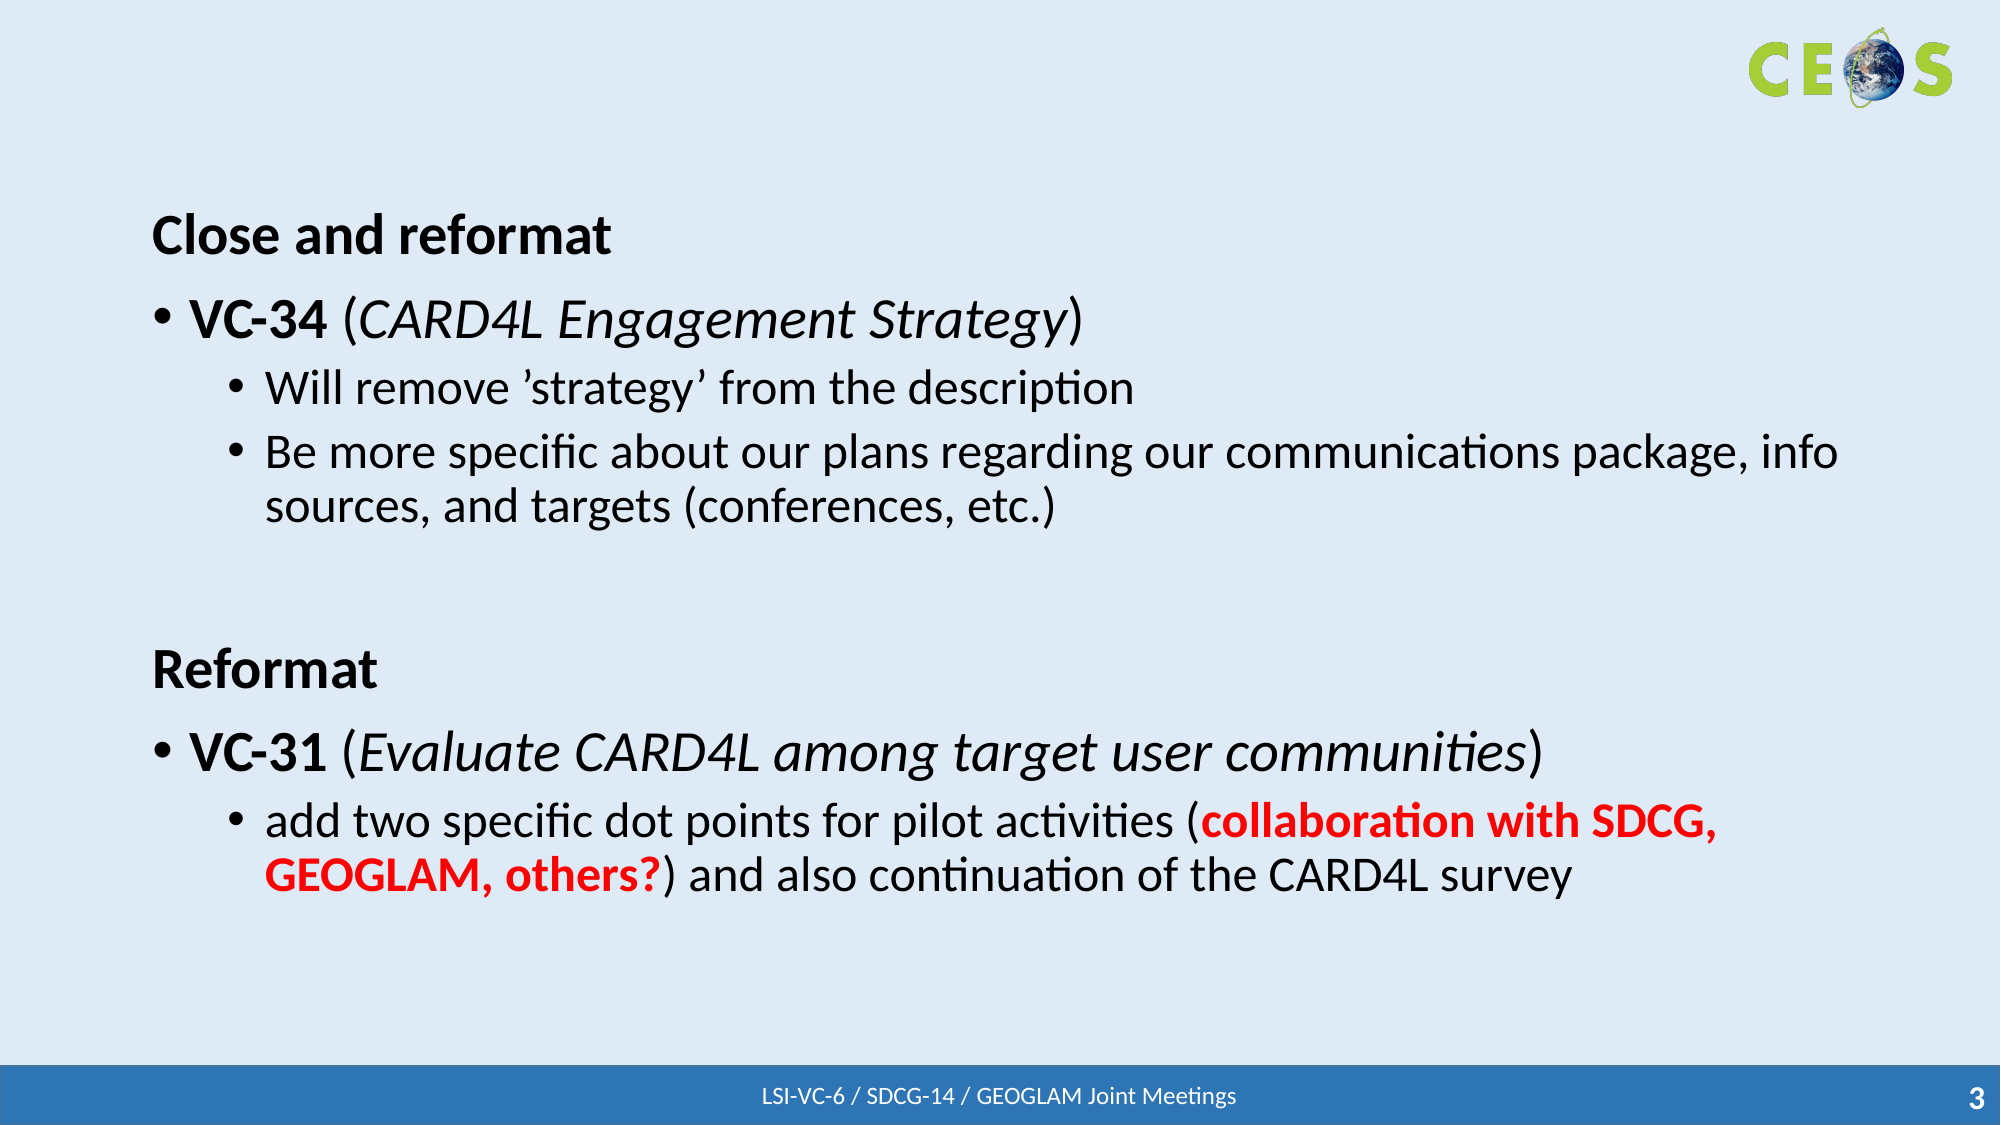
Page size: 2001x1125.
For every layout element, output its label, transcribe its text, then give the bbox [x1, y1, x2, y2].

text_box LSI-VC-6 / SDCG-14 / GEOGLAM Joint Meetings [747, 1072, 1253, 1117]
picture [1749, 27, 1952, 108]
list Close and reformat VC-34 (CARD4L Engagement Strategy) Will remove ’strategy’ from the description Be more specific about our plans regarding our communications package, info sources, and targets (conferences, etc.) Reformat VC-31 (Evaluate CARD4L among target user communities) add two specific dot points for pilot activities (collaboration with SDCG, GEOGLAM, others?) and also continuation of the CARD4L survey [137, 196, 1863, 911]
slide_number 3 [1550, 1065, 2000, 1125]
text_box [0, 1065, 1550, 1125]
